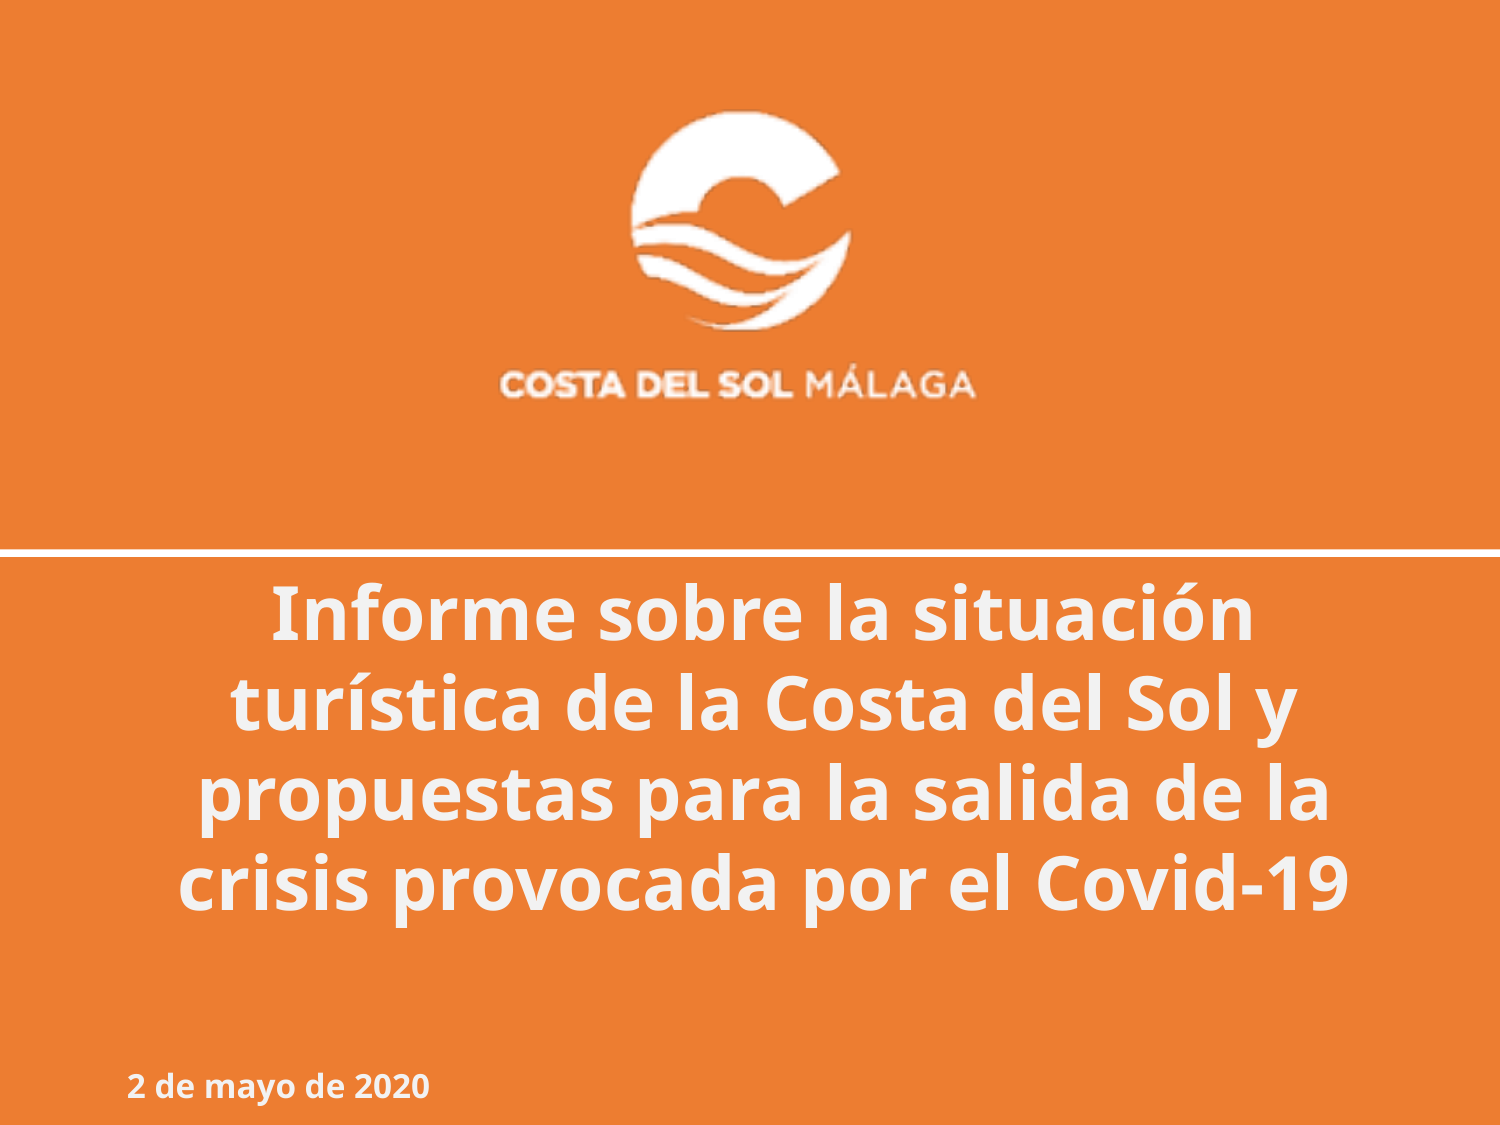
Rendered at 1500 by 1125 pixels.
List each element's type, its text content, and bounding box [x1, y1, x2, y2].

text_box Informe sobre la situación turística de la Costa del Sol y propuestas para la salida de la crisis provocada por el Covid-19 2 de mayo de 2020 [111, 609, 1418, 1062]
picture [490, 101, 986, 409]
text_box [0, 548, 1500, 558]
